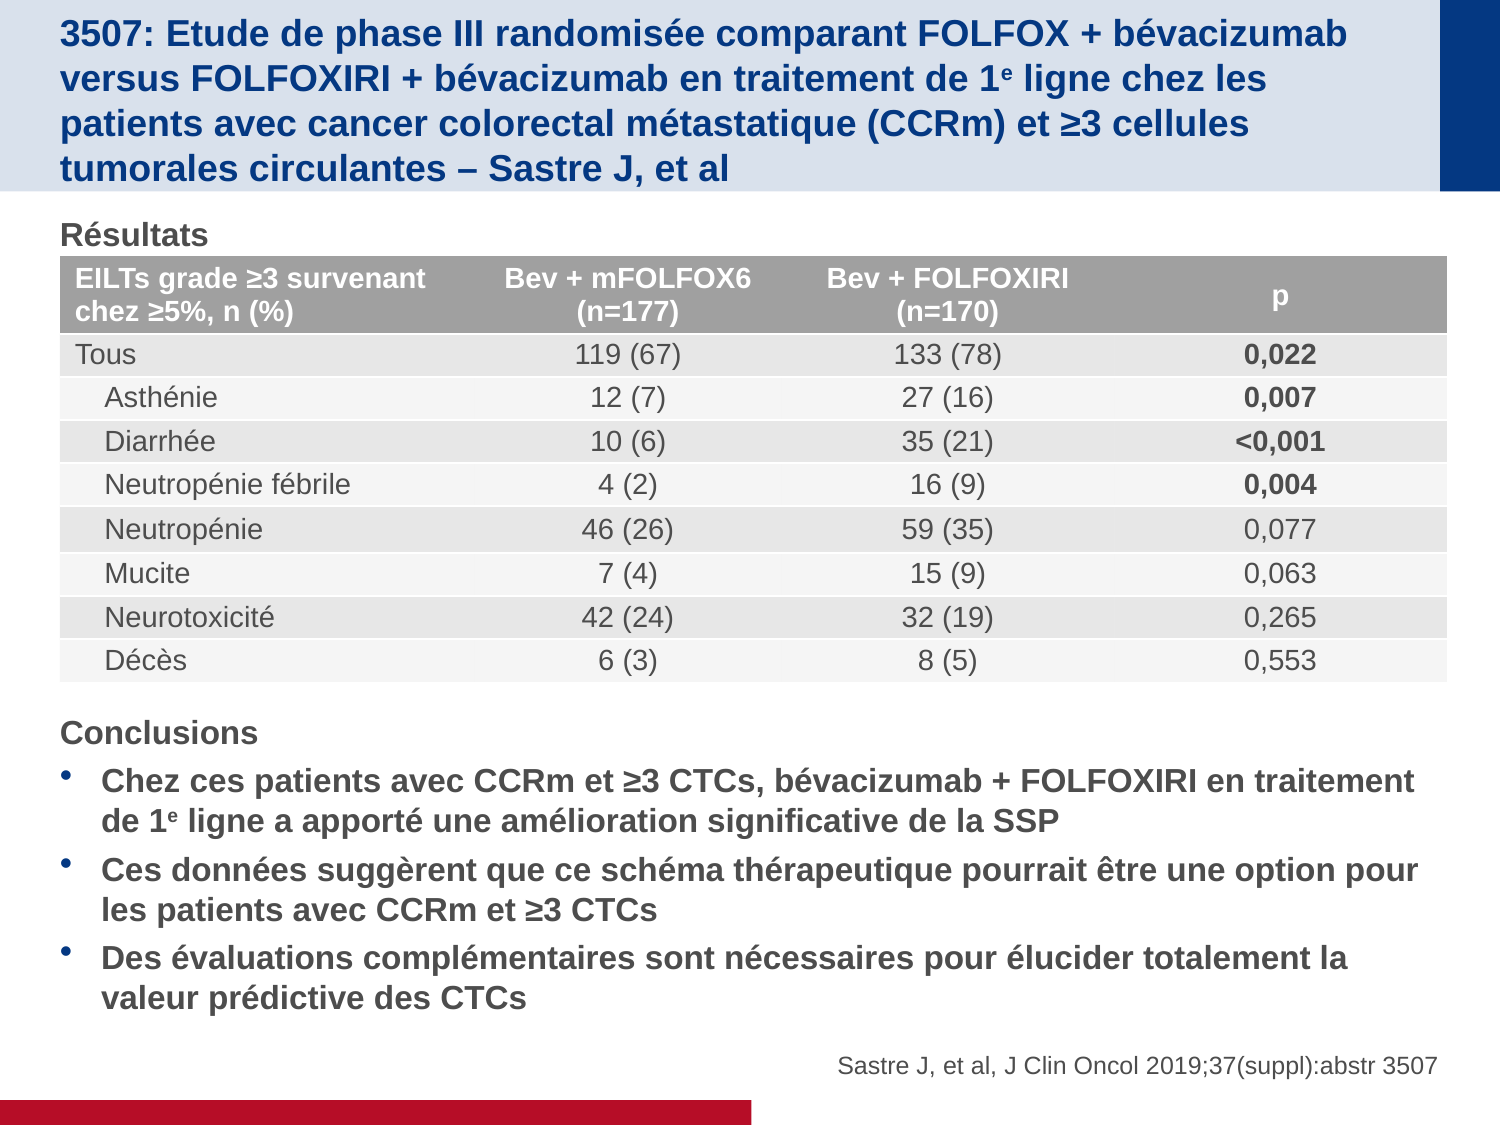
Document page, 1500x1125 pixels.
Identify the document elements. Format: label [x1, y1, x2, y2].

table_cell [60, 421, 1447, 462]
table_cell [60, 335, 1447, 376]
list [59, 205, 1441, 333]
title [59, 29, 1412, 162]
list [59, 683, 1441, 985]
table_header [60, 256, 1447, 333]
table_cell [60, 640, 1447, 682]
list [737, 999, 1441, 1080]
table_cell [60, 378, 1447, 419]
table_cell [60, 597, 1447, 638]
table_cell [60, 554, 1447, 595]
table_cell [60, 464, 1447, 505]
table_cell [60, 507, 1447, 552]
